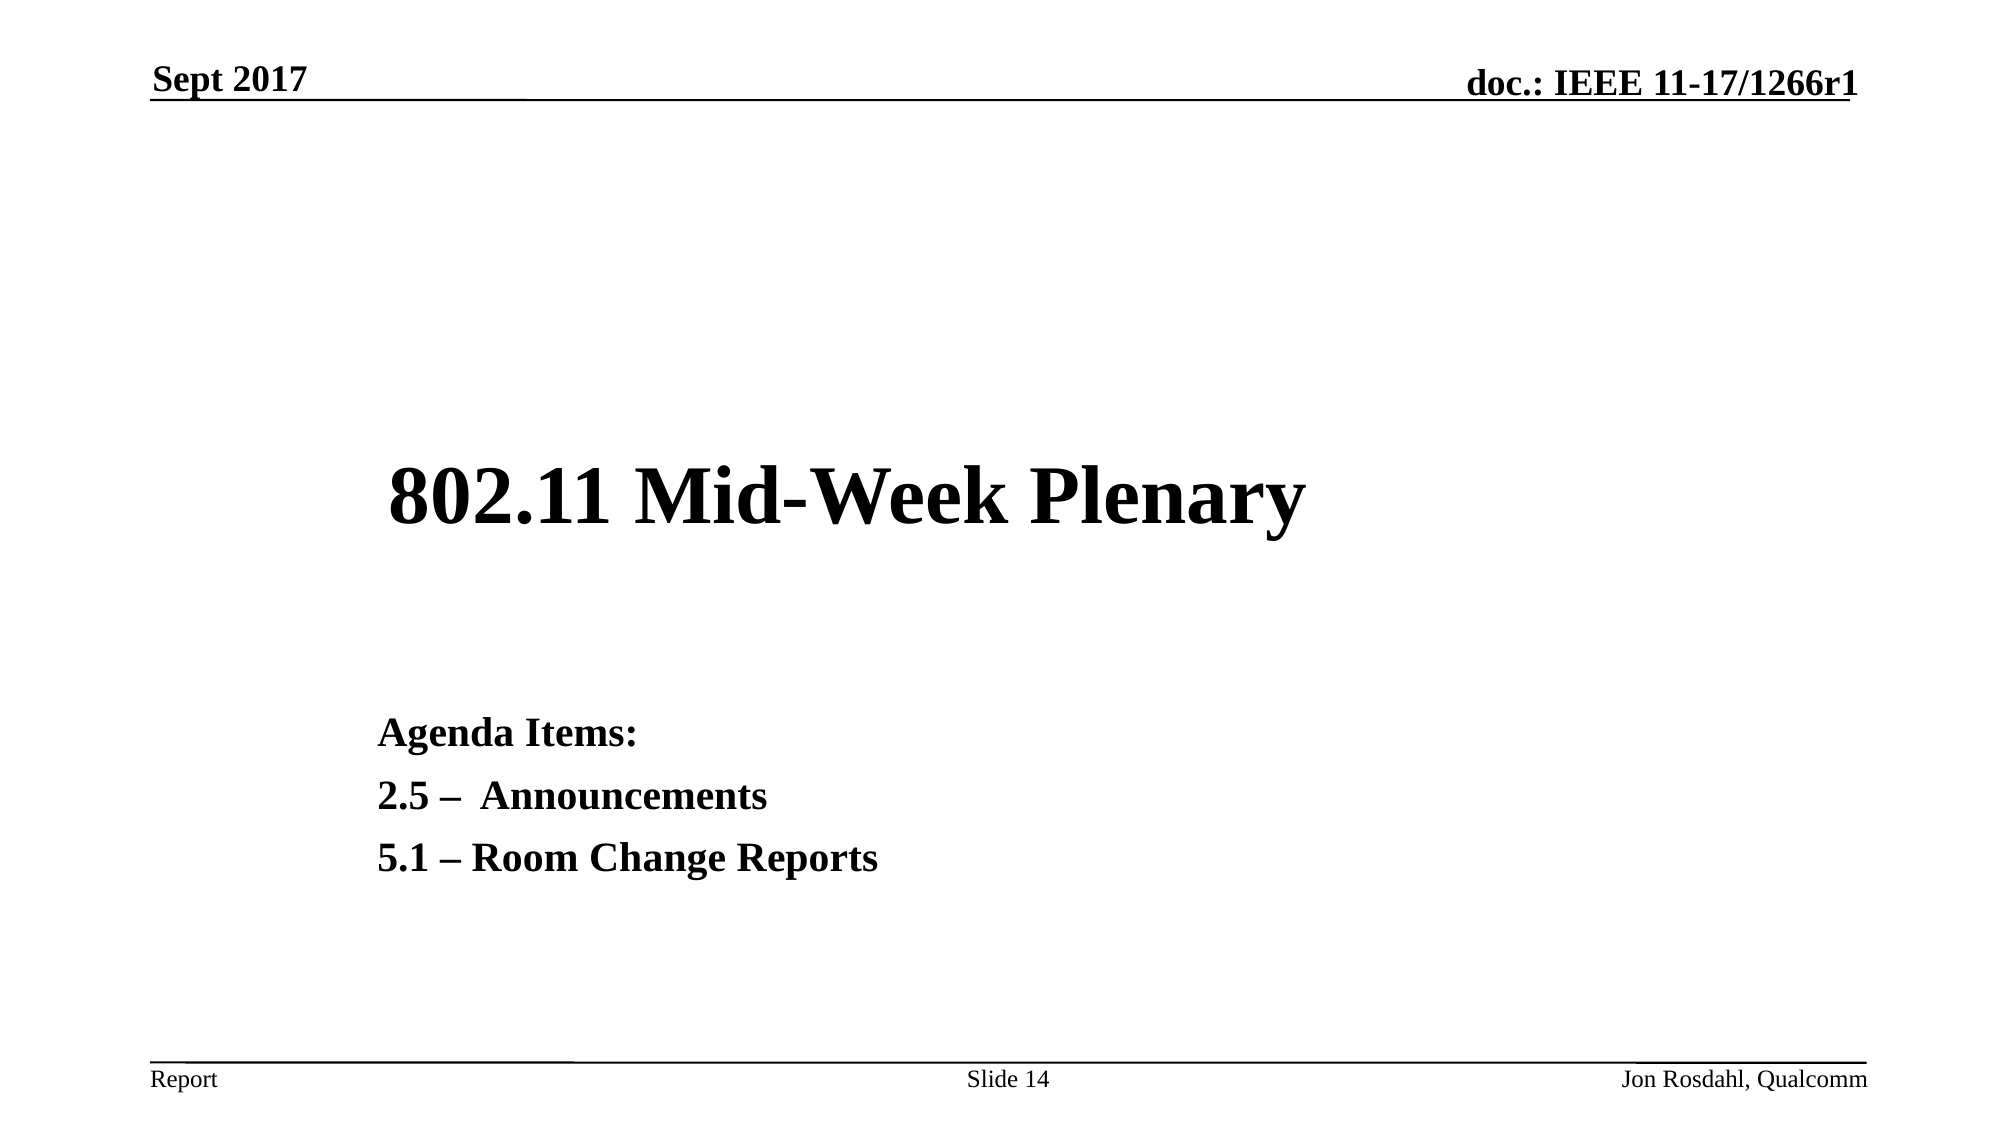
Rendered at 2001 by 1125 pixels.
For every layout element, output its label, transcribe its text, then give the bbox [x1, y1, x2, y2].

title 802.11 Mid-Week Plenary [373, 432, 1650, 657]
list Agenda Items: 2.5 – Announcements 5.1 – Room Change Reports [361, 703, 1638, 951]
slide_number Slide 14 [950, 1061, 1067, 1123]
footer Jon Rosdahl, Qualcomm [1171, 1061, 1869, 1093]
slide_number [152, 54, 563, 100]
